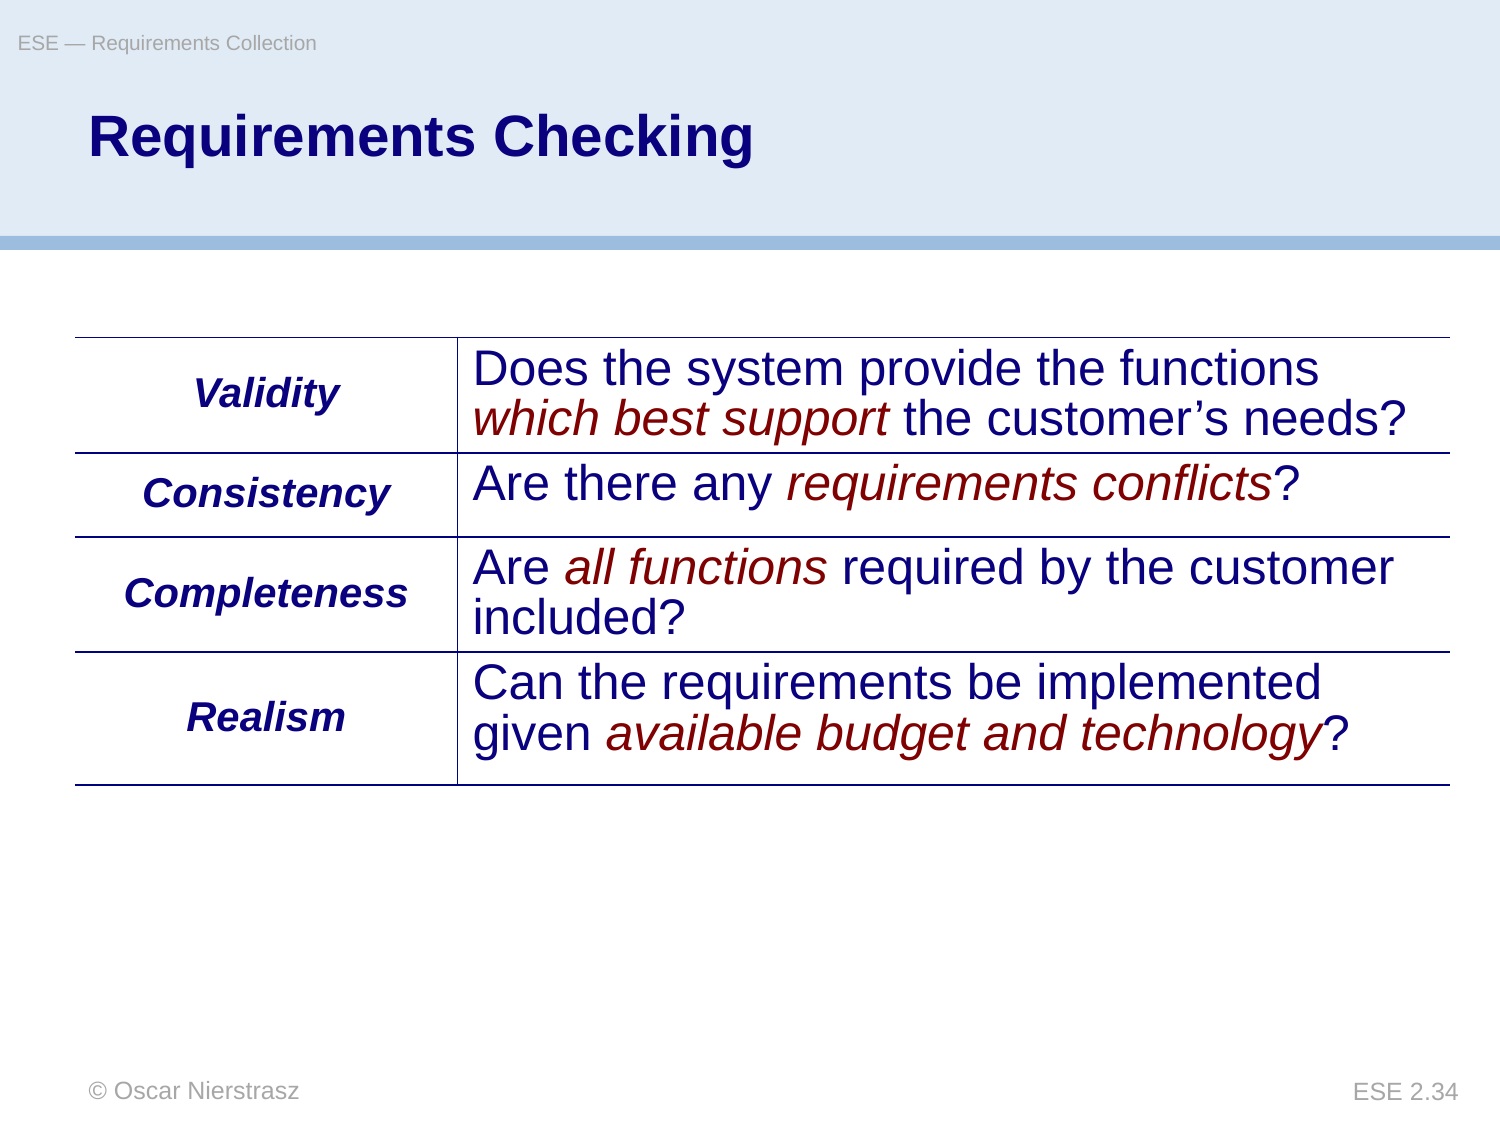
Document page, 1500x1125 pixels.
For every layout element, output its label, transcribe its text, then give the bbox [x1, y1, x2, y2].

title Requirements Checking [88, 105, 1175, 241]
table_cell Realism [75, 653, 457, 784]
table_header Does the system provide the functions which best support the customer’s needs? [458, 338, 1450, 452]
table_cell Consistency [75, 454, 457, 536]
table_header Validity [75, 338, 457, 452]
slide_number ESE 2.34 [1237, 1074, 1460, 1105]
table_cell Completeness [75, 538, 457, 651]
footer ESE — Requirements Collection [17, 29, 904, 72]
table_cell Can the requirements be implemented given available budget and technology? [458, 653, 1450, 784]
table_cell Are all functions required by the customer included? [458, 538, 1450, 651]
table_cell Are there any requirements conflicts? [458, 454, 1450, 536]
slide_number © Oscar Nierstrasz [88, 1073, 715, 1104]
